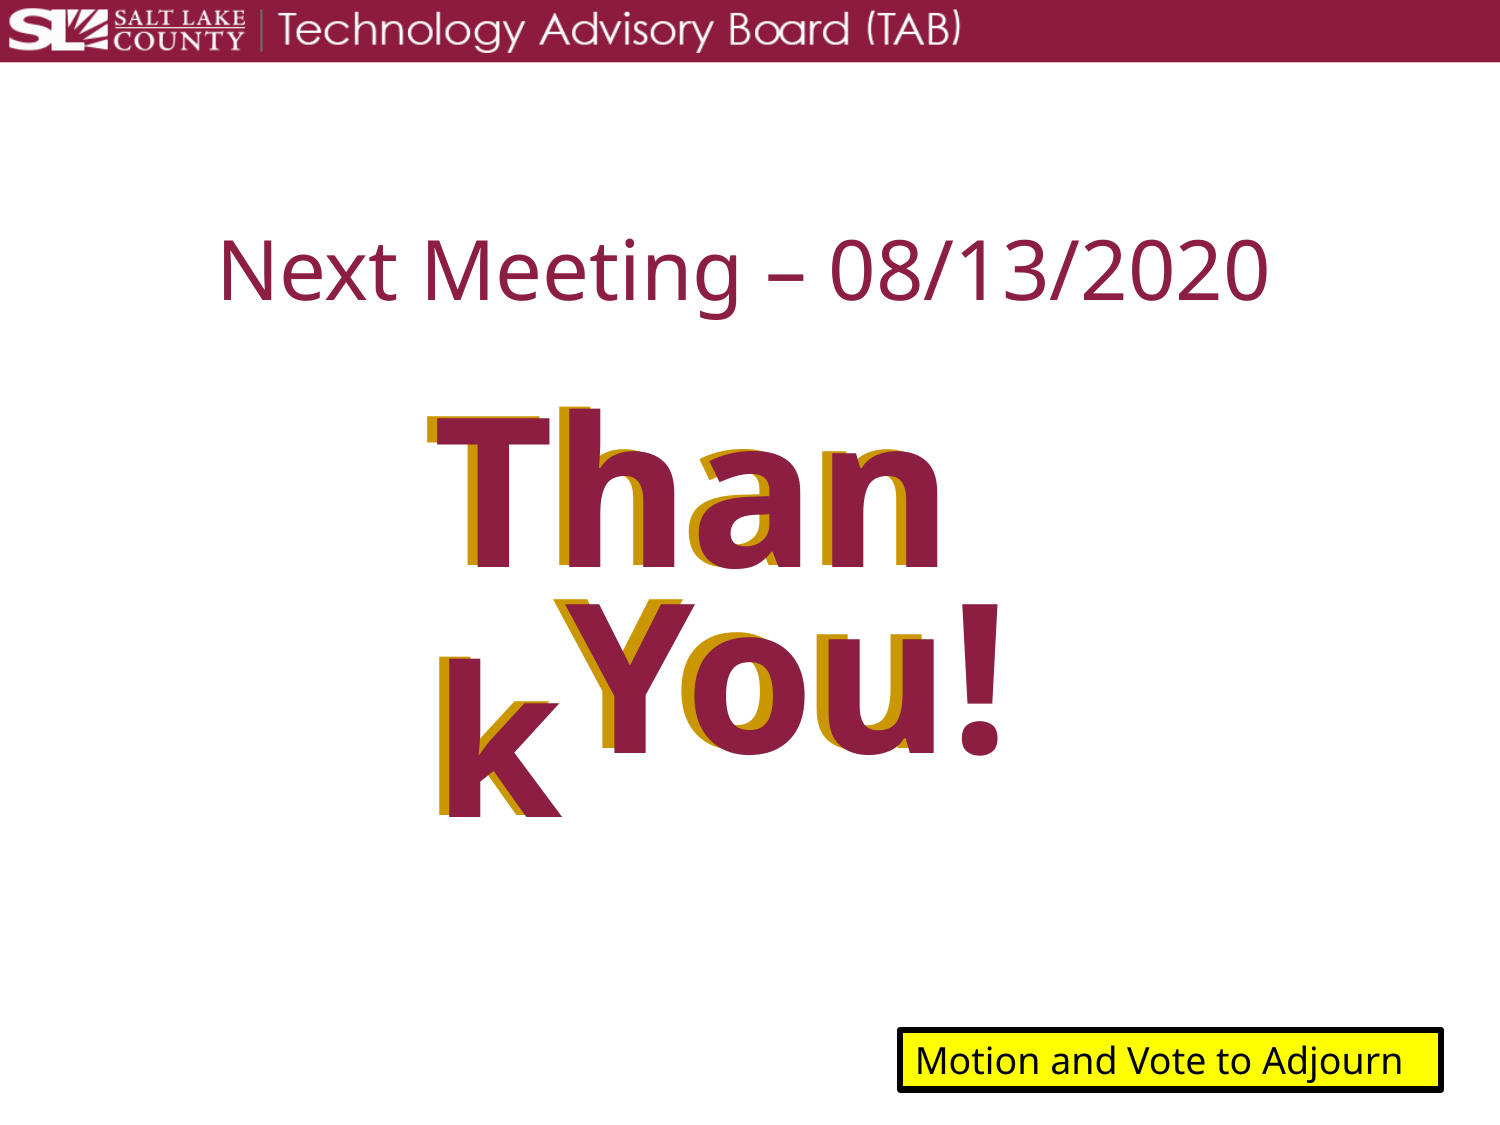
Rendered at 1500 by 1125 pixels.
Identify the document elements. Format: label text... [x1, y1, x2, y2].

picture [0, 0, 1500, 1125]
text_box Thank [423, 357, 1045, 583]
text_box You! [565, 544, 1265, 853]
text_box Next Meeting – 08/13/2020 [201, 209, 1287, 325]
text_box Motion and Vote to Adjourn [899, 1029, 1442, 1090]
title Thank [433, 359, 1055, 585]
text_box You [553, 585, 565, 766]
